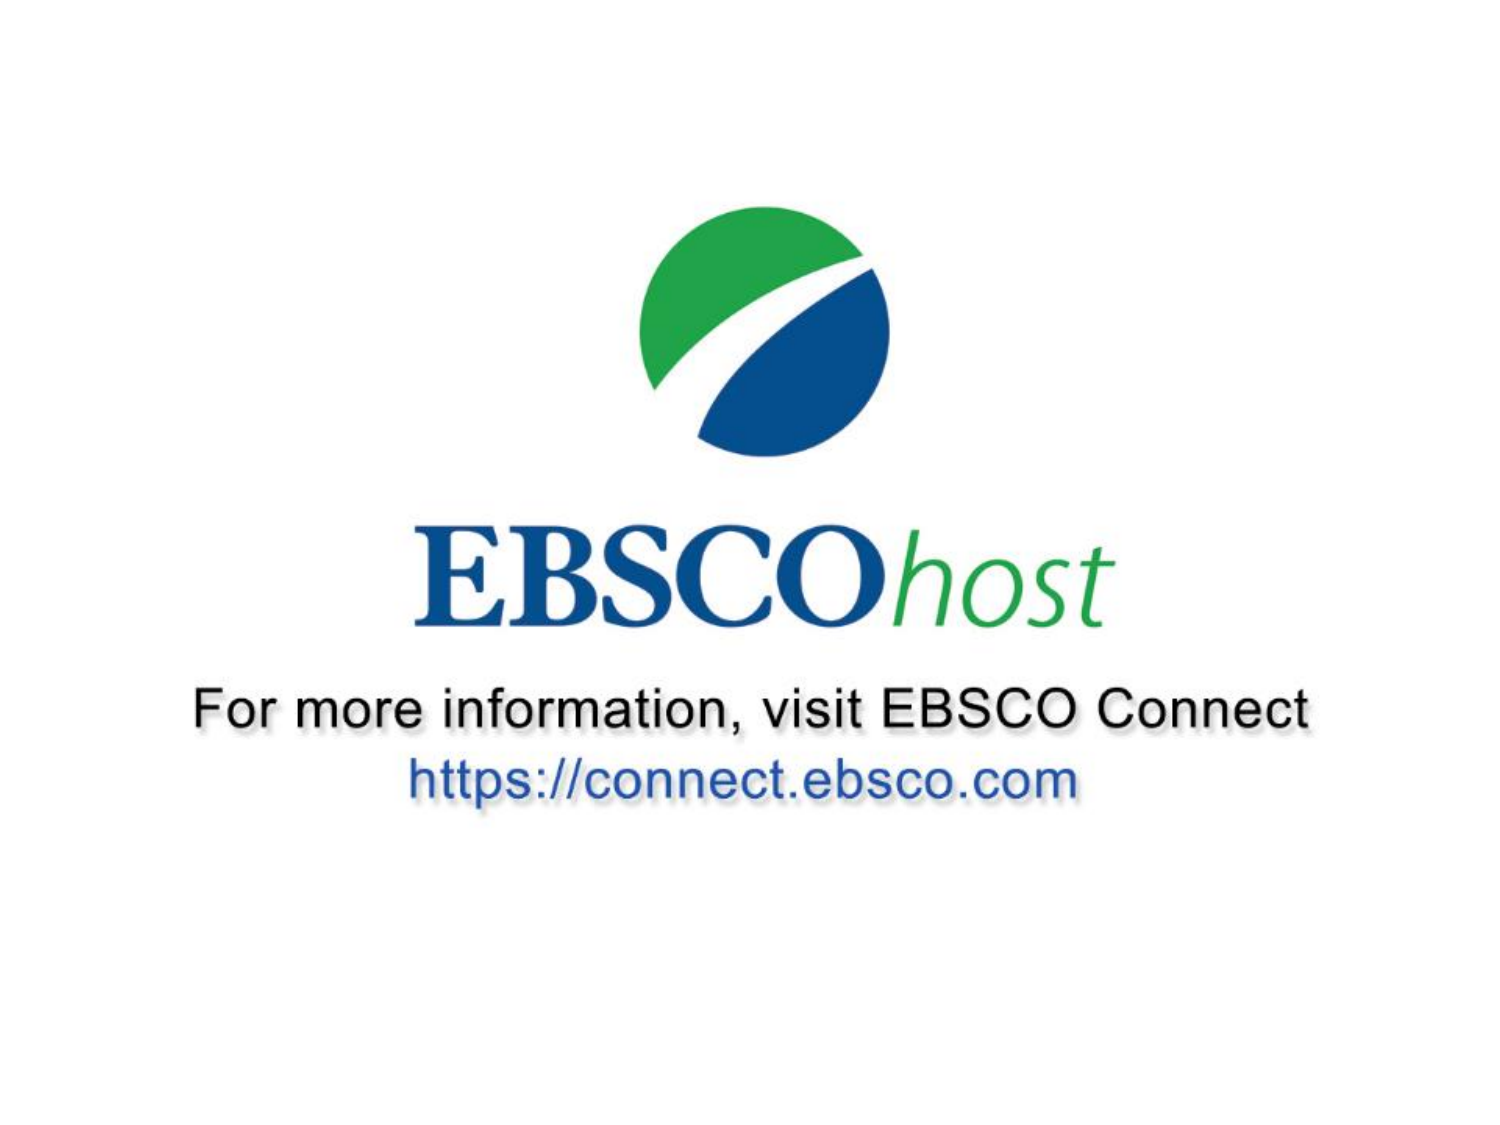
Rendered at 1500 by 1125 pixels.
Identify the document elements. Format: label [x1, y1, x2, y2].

picture [19, 102, 1485, 927]
